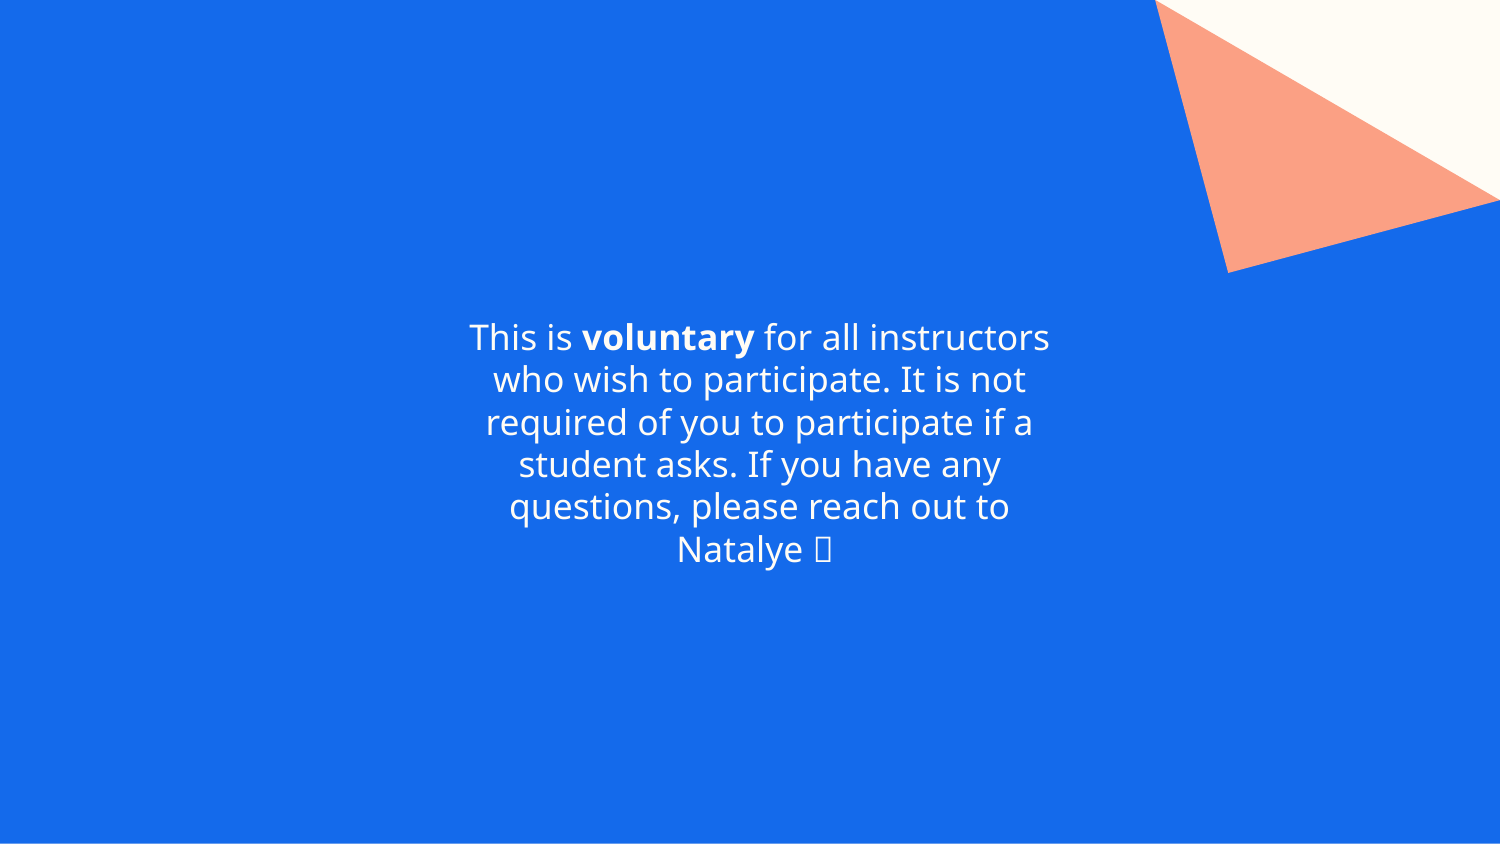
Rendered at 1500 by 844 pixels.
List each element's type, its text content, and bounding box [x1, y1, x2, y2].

list This is voluntary for all instructors who wish to participate. It is not required of you to participate if a student asks. If you have any questions, please reach out to Natalye  [406, 299, 1094, 545]
